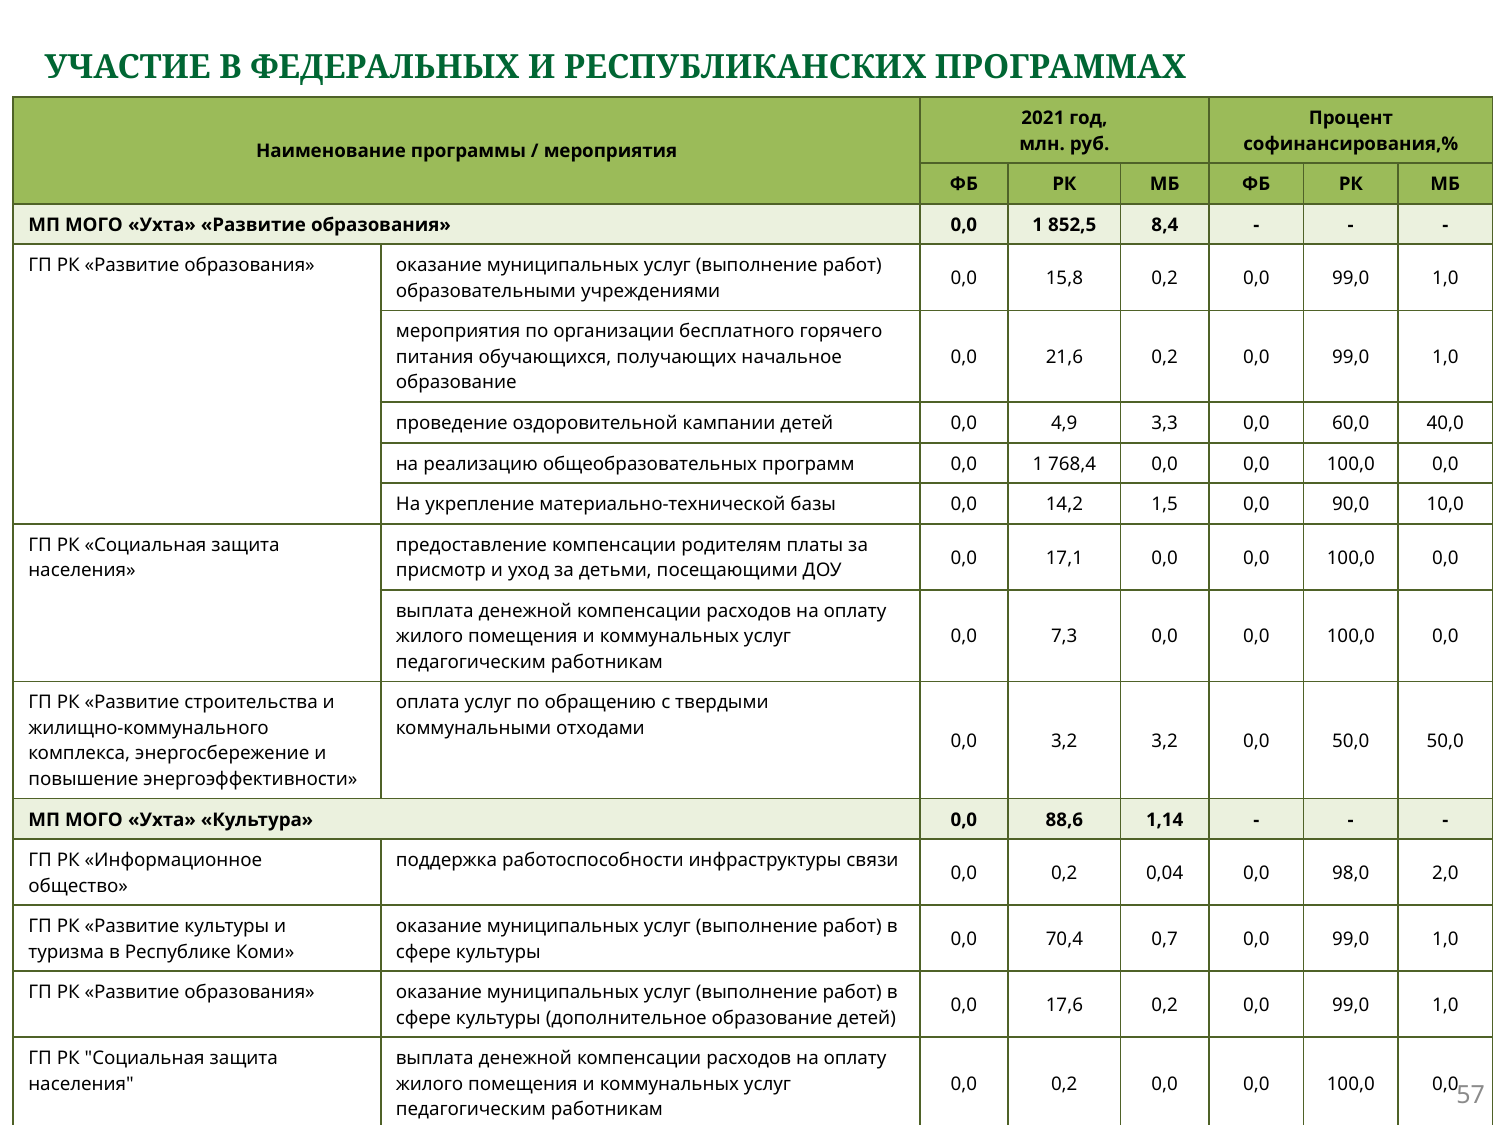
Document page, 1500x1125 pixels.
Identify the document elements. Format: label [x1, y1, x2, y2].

table_cell [1304, 403, 1397, 442]
table_cell [1009, 444, 1120, 482]
table_cell [1121, 164, 1208, 203]
table_cell [1399, 311, 1492, 401]
table_cell [14, 972, 380, 1036]
table_cell [1009, 525, 1120, 589]
table_cell [1210, 403, 1303, 442]
table_cell [1304, 311, 1397, 401]
table_cell [1399, 444, 1492, 482]
table_header [1210, 98, 1492, 162]
table_cell [1009, 682, 1120, 798]
table_cell [1399, 682, 1492, 798]
table_cell [921, 1038, 1007, 1125]
table_cell [1304, 840, 1397, 904]
table_header [14, 98, 919, 203]
table_cell [1009, 840, 1120, 904]
table_cell [1399, 906, 1492, 970]
table_cell [1399, 1038, 1492, 1065]
table_cell [382, 403, 919, 442]
table_cell [1210, 1038, 1303, 1065]
table_cell [1121, 799, 1208, 838]
table_cell [1009, 906, 1120, 970]
table_cell [14, 245, 380, 523]
table_cell [382, 840, 919, 904]
table_cell [1399, 972, 1492, 1036]
table_cell [1304, 245, 1397, 310]
table_cell [382, 591, 919, 681]
table_cell [1009, 205, 1120, 243]
table_cell [921, 525, 1007, 589]
table_cell [382, 906, 919, 970]
table_cell [1009, 799, 1120, 838]
table_cell [14, 682, 380, 798]
table_cell [921, 682, 1007, 798]
table_cell [1009, 311, 1120, 401]
table_cell [382, 484, 919, 523]
table_cell [1121, 682, 1208, 798]
slide_number [1149, 1065, 1500, 1125]
table_cell [14, 525, 380, 681]
table_cell [921, 205, 1007, 243]
table_cell [14, 205, 919, 243]
table_cell [1009, 403, 1120, 442]
table_cell [1304, 484, 1397, 523]
table_cell [1210, 906, 1303, 970]
table_cell [1399, 840, 1492, 904]
table_cell [1210, 164, 1303, 203]
table_cell [382, 311, 919, 401]
table_cell [1210, 205, 1303, 243]
table_cell [1304, 906, 1397, 970]
table_cell [382, 1038, 919, 1125]
table_cell [382, 245, 919, 310]
table_cell [1210, 311, 1303, 401]
table_cell [1210, 525, 1303, 589]
table_cell [1121, 525, 1208, 589]
table_cell [921, 972, 1007, 1036]
table_cell [382, 972, 919, 1036]
table_cell [1009, 484, 1120, 523]
table_cell [1304, 972, 1397, 1036]
table_cell [382, 525, 919, 589]
table_cell [1399, 591, 1492, 681]
table_cell [14, 840, 380, 904]
table_cell [1121, 484, 1208, 523]
table_cell [1121, 840, 1208, 904]
table_cell [1121, 591, 1208, 681]
table_cell [1304, 1038, 1397, 1065]
table_cell [1399, 799, 1492, 838]
table_cell [1121, 972, 1208, 1036]
table_cell [921, 484, 1007, 523]
table_cell [382, 444, 919, 482]
table_cell [921, 591, 1007, 681]
table_cell [1210, 484, 1303, 523]
table_cell [1399, 205, 1492, 243]
table_cell [14, 906, 380, 970]
table_cell [921, 245, 1007, 310]
table_cell [1009, 245, 1120, 310]
table_cell [1009, 1038, 1120, 1125]
table_cell [1121, 906, 1208, 970]
table_cell [921, 840, 1007, 904]
table_cell [1210, 840, 1303, 904]
table_cell [921, 311, 1007, 401]
table_cell [1304, 682, 1397, 798]
table_cell [1121, 311, 1208, 401]
table_cell [921, 403, 1007, 442]
table_cell [1399, 403, 1492, 442]
table_cell [1399, 525, 1492, 589]
table_cell [1210, 682, 1303, 798]
table_cell [1210, 444, 1303, 482]
table_cell [921, 799, 1007, 838]
table_cell [921, 906, 1007, 970]
table_cell [1304, 799, 1397, 838]
table_cell [1304, 591, 1397, 681]
table_cell [1399, 164, 1492, 203]
table_cell [1399, 484, 1492, 523]
table_cell [382, 682, 919, 798]
table_cell [1121, 245, 1208, 310]
table_cell [1304, 164, 1397, 203]
table_header [921, 98, 1208, 162]
table_cell [1210, 245, 1303, 310]
table_cell [1121, 403, 1208, 442]
table_cell [1304, 525, 1397, 589]
table_cell [1210, 972, 1303, 1036]
title [29, 29, 1471, 96]
table_cell [1121, 1038, 1208, 1125]
table_cell [1399, 245, 1492, 310]
table_cell [921, 444, 1007, 482]
table_cell [1009, 164, 1120, 203]
table_cell [1210, 799, 1303, 838]
table_cell [1121, 444, 1208, 482]
table_cell [1009, 972, 1120, 1036]
table_cell [921, 164, 1007, 203]
table_cell [1009, 591, 1120, 681]
table_cell [14, 799, 919, 838]
table_cell [1304, 444, 1397, 482]
table_cell [1210, 591, 1303, 681]
table_cell [1121, 205, 1208, 243]
table_cell [14, 1038, 380, 1125]
table_cell [1304, 205, 1397, 243]
